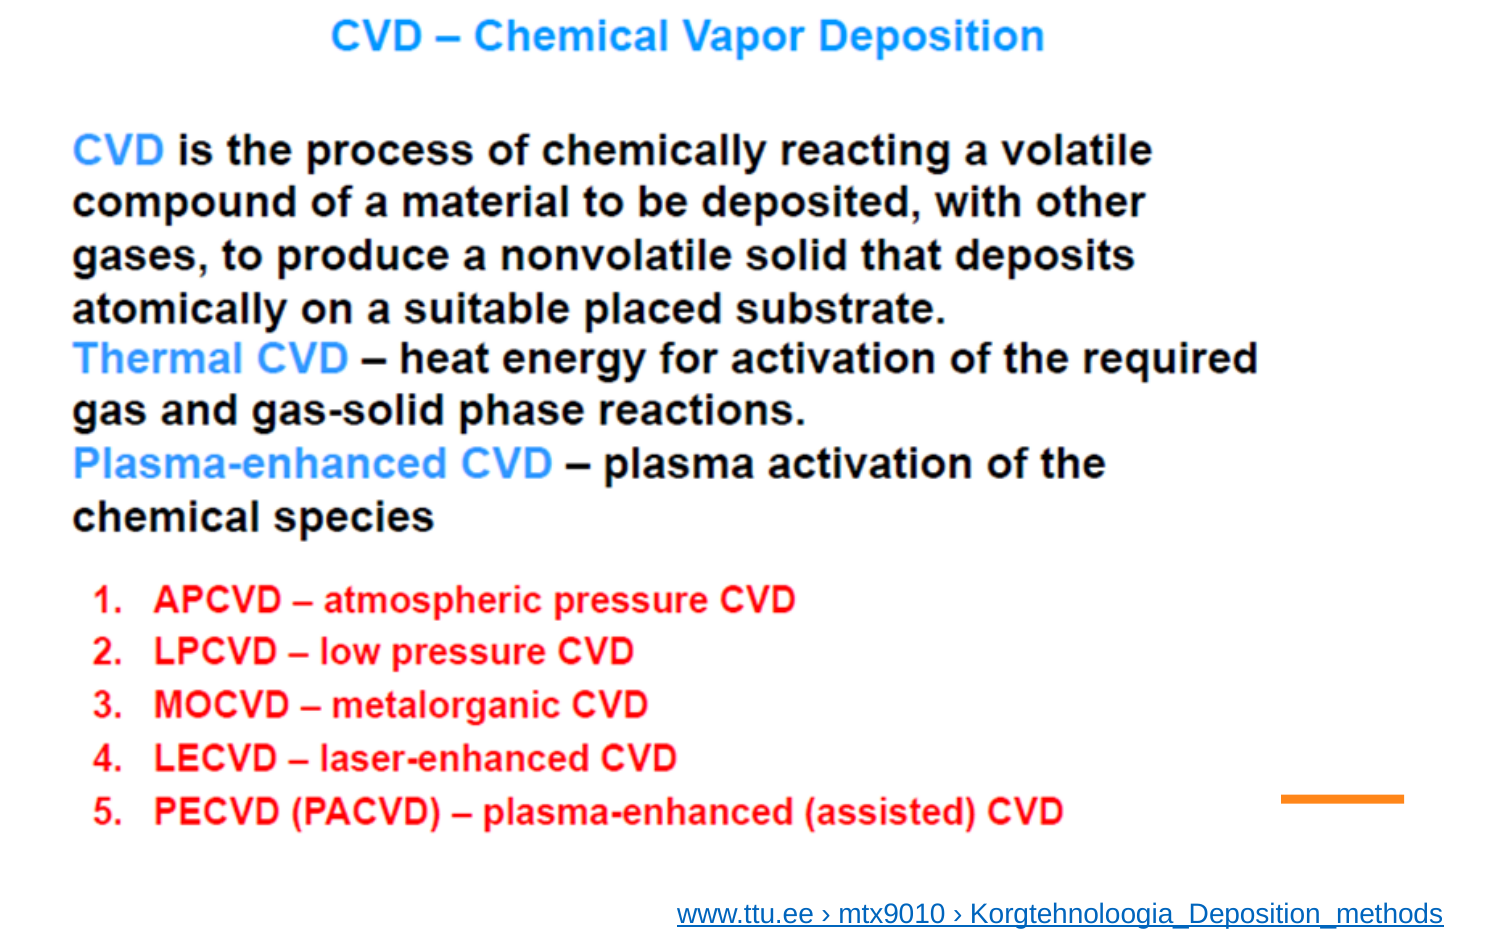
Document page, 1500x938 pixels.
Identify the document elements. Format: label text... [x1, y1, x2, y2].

text_box www.ttu.ee › mtx9010 › Korgtehnoloogia_Deposition_methods [662, 888, 1459, 937]
picture [0, 0, 1281, 937]
